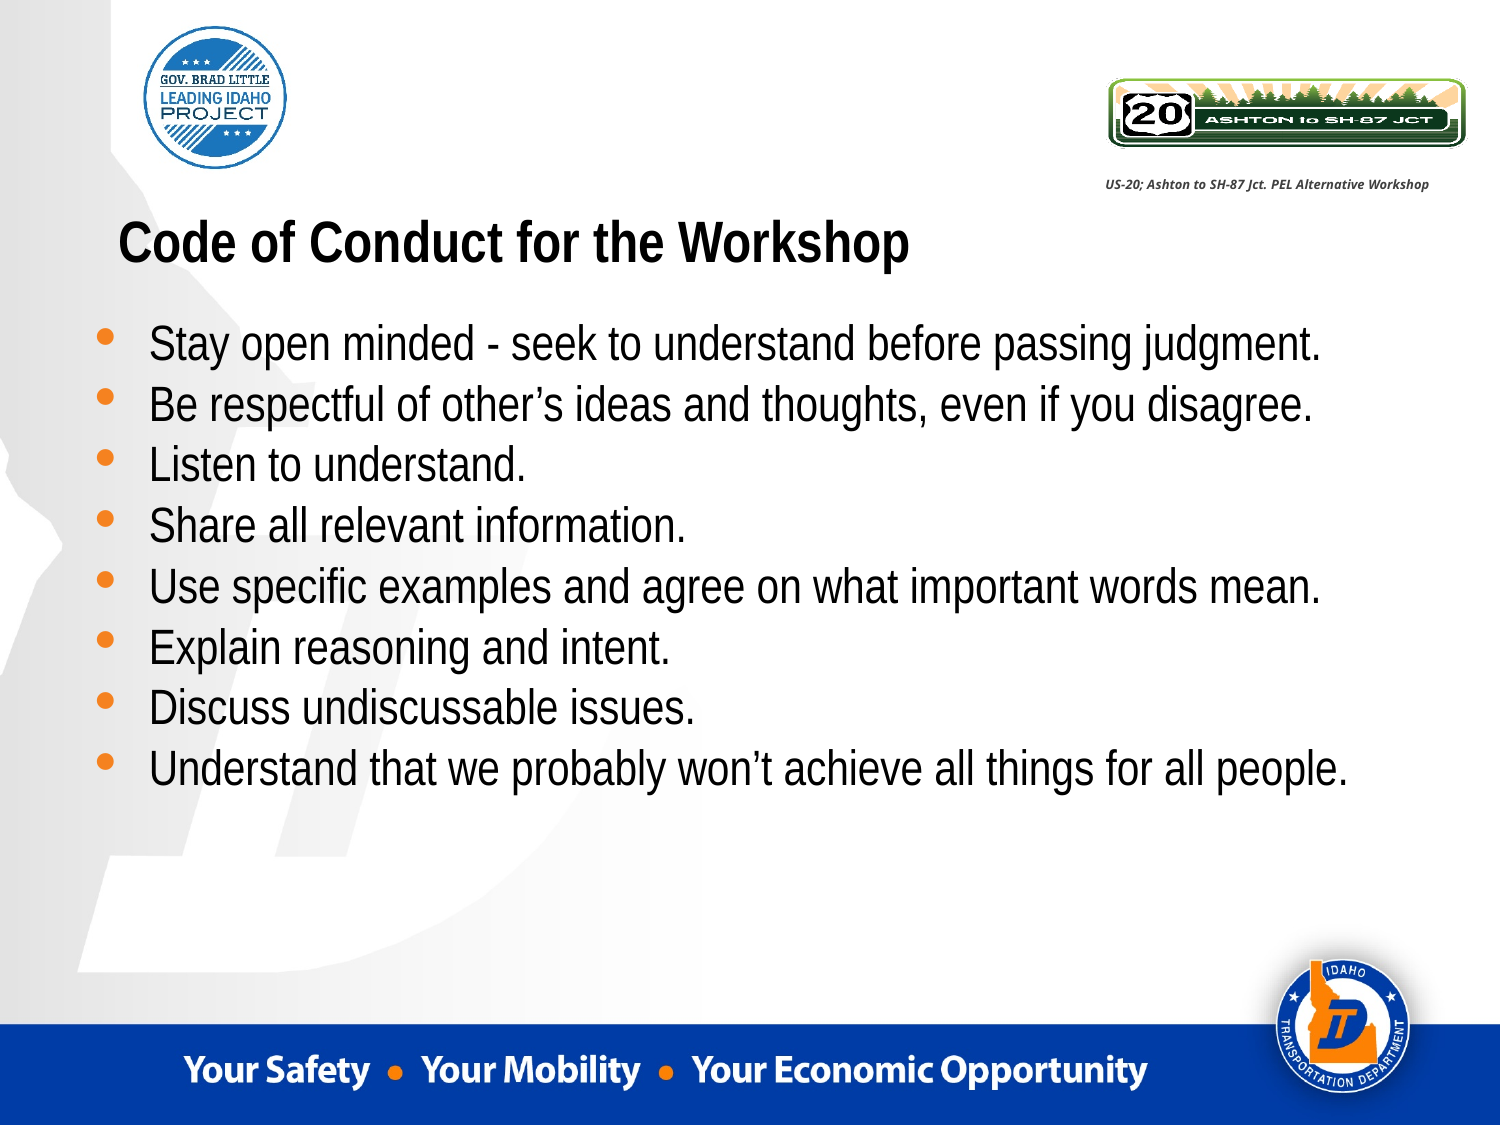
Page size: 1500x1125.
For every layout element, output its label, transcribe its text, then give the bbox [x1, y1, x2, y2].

title Code of Conduct for the Workshop [103, 207, 1397, 302]
picture [0, 0, 1500, 1125]
text_box US-20; Ashton to SH-87 Jct. PEL Alternative Workshop [1090, 145, 1453, 208]
list Stay open minded - seek to understand before passing judgment. Be respectful of other’s ideas and thoughts, even if you disagree. Listen to understand. Share all relevant information. Use specific examples and agree on what important words mean. Explain reasoning and intent. Discuss undiscussable issues. Understand that we probably won’t achieve all things for all people. [82, 302, 1397, 1014]
